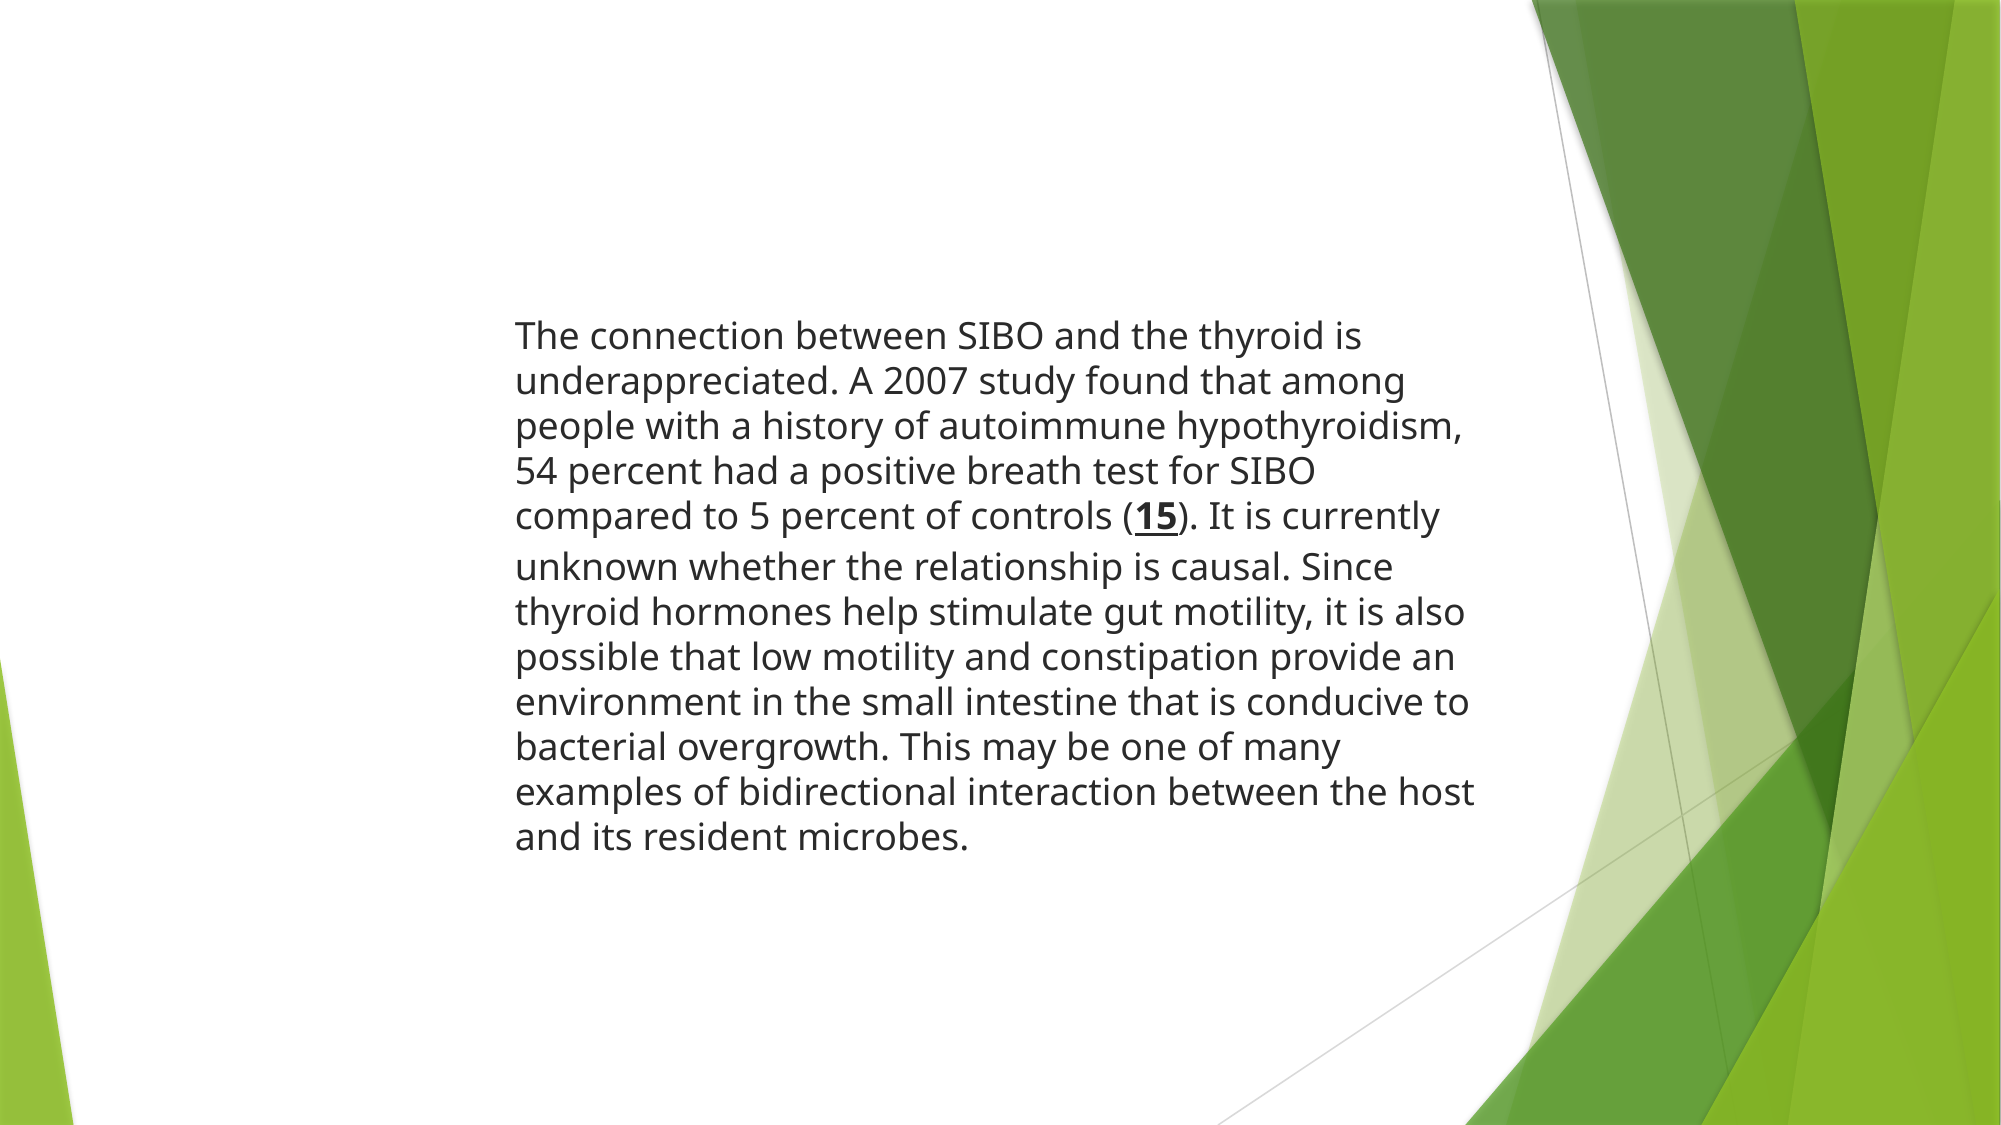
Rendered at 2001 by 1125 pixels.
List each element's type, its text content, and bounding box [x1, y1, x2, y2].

text_box The connection between SIBO and the thyroid is underappreciated. A 2007 study found that among people with a history of autoimmune hypothyroidism, 54 percent had a positive breath test for SIBO compared to 5 percent of controls (15). It is currently unknown whether the relationship is causal. Since thyroid hormones help stimulate gut motility, it is also possible that low motility and constipation provide an environment in the small intestine that is conducive to bacterial overgrowth. This may be one of many examples of bidirectional interaction between the host and its resident microbes. [500, 304, 1500, 866]
